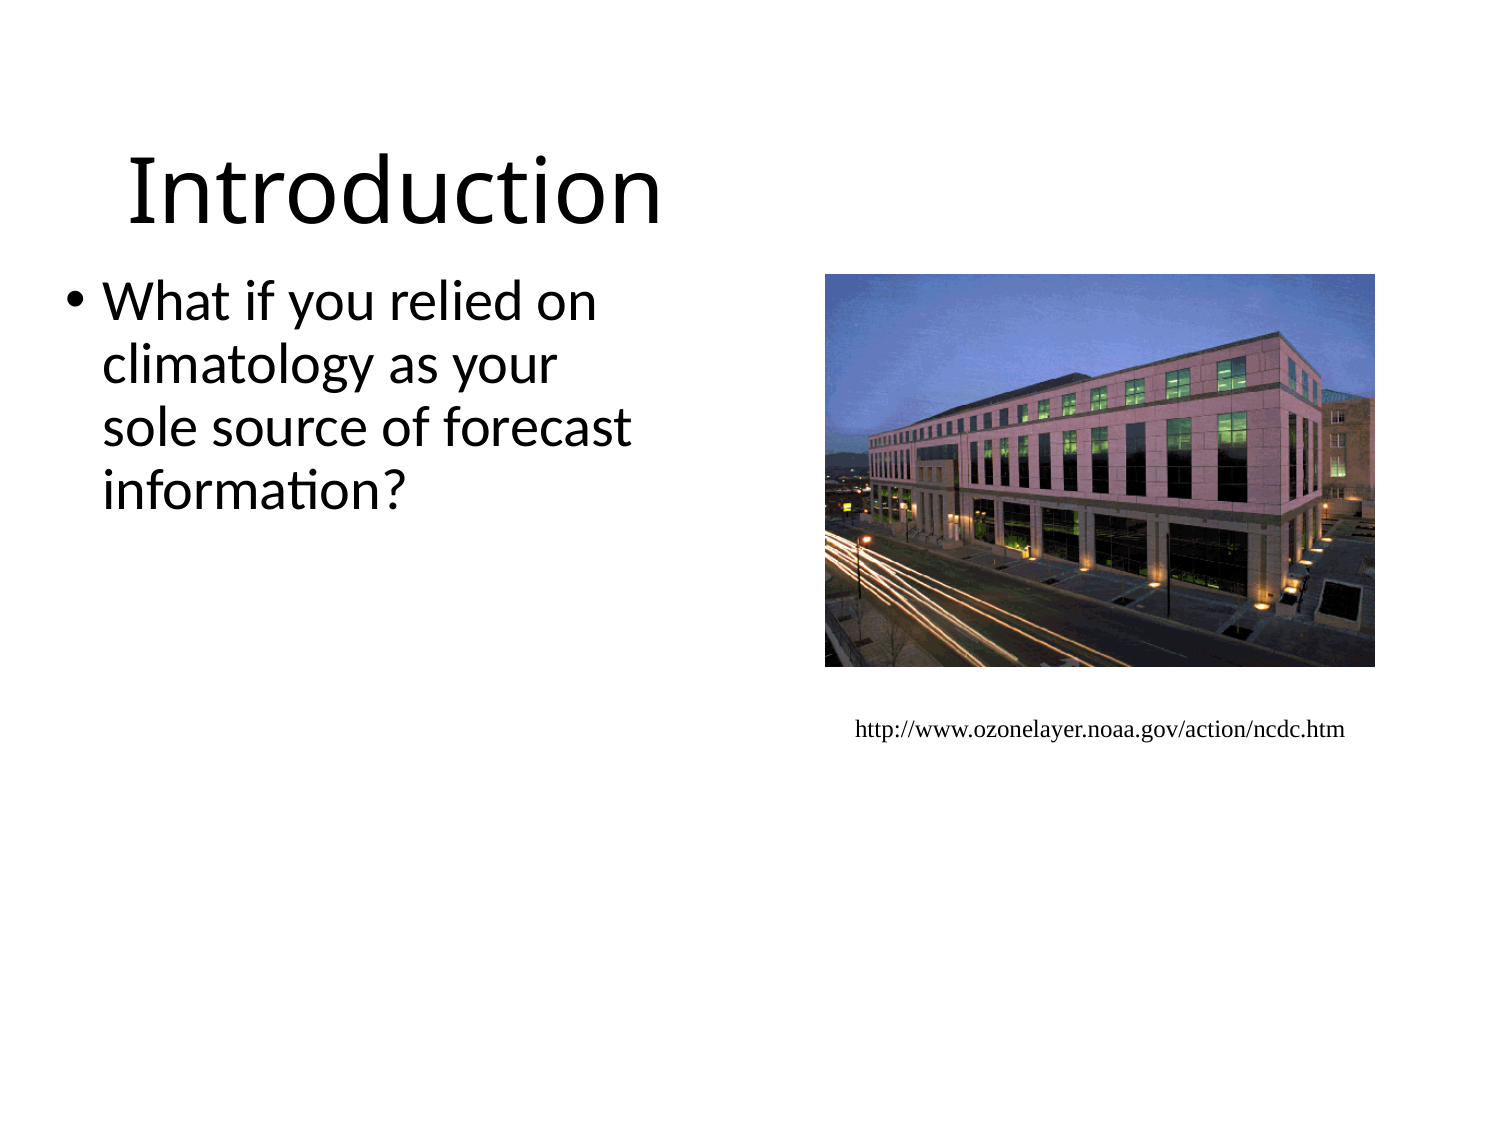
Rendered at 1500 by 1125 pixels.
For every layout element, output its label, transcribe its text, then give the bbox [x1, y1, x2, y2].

picture [825, 274, 1376, 667]
list What if you relied on climatology as your sole source of forecast information? [50, 262, 675, 938]
text_box http://www.ozonelayer.noaa.gov/action/ncdc.htm [840, 704, 1361, 750]
title Introduction [112, 99, 1388, 288]
